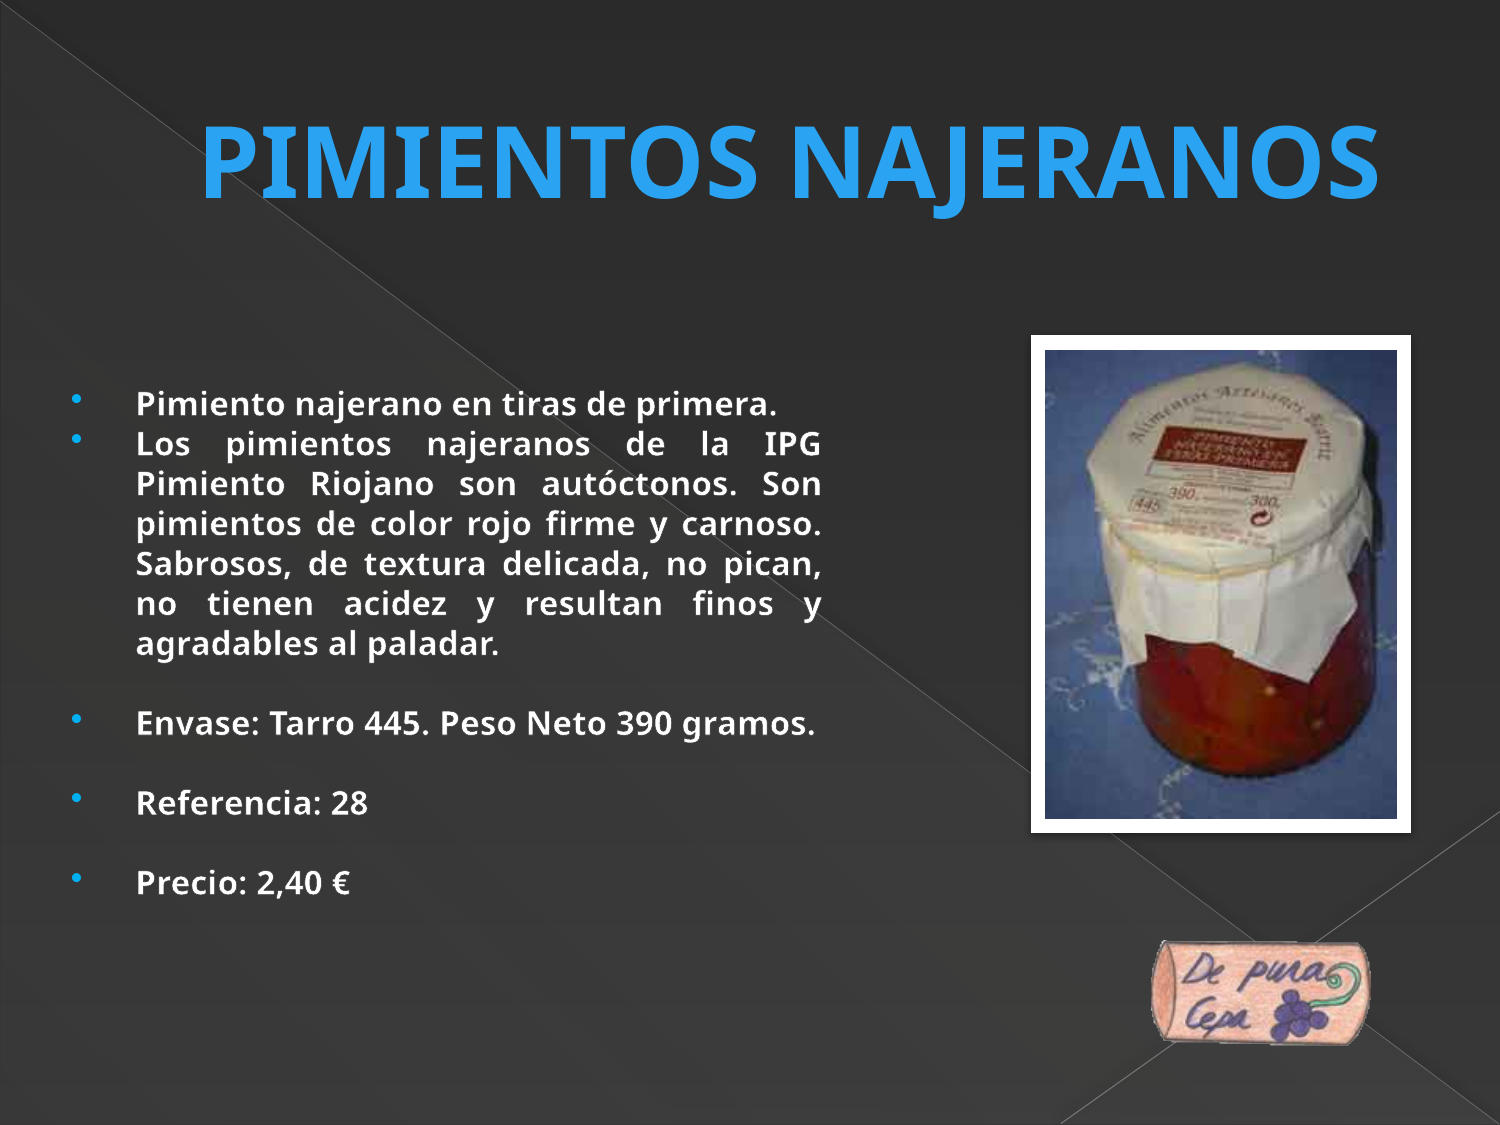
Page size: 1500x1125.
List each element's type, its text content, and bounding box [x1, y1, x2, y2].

picture [1151, 940, 1371, 1047]
picture [1045, 349, 1398, 819]
title PIMIENTOS NAJERANOS [0, 43, 1500, 274]
text_box Pimiento najerano en tiras de primera. Los pimientos najeranos de la IPG Pimiento Riojano son autóctonos. Son pimientos de color rojo firme y carnoso. Sabrosos, de textura delicada, no pican, no tienen acidez y resultan finos y agradables al paladar. Envase: Tarro 445. Peso Neto 390 gramos. Referencia: 28 Precio: 2,40 € [46, 374, 844, 909]
